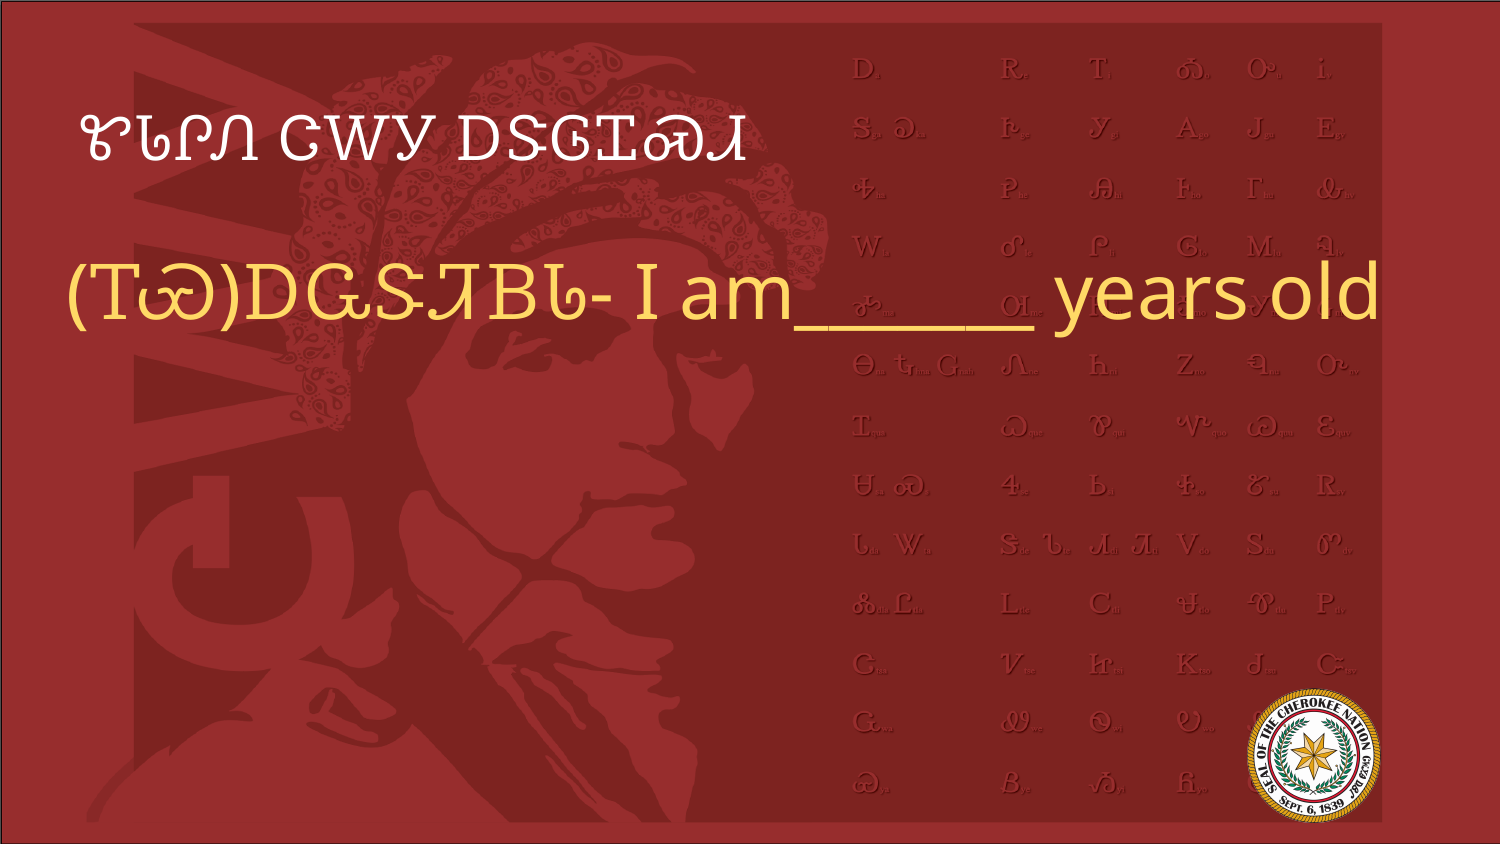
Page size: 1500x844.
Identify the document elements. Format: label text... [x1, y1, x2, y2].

title ᏑᏓᎵᏁ ᏣᎳᎩ ᎠᏕᎶᏆᏍᏗ [63, 75, 1437, 188]
text_box (ᎢᏯ)ᎠᏩᏕᏘᏴᏓ- I am_______ years old [51, 227, 1437, 442]
picture [0, 0, 1500, 844]
